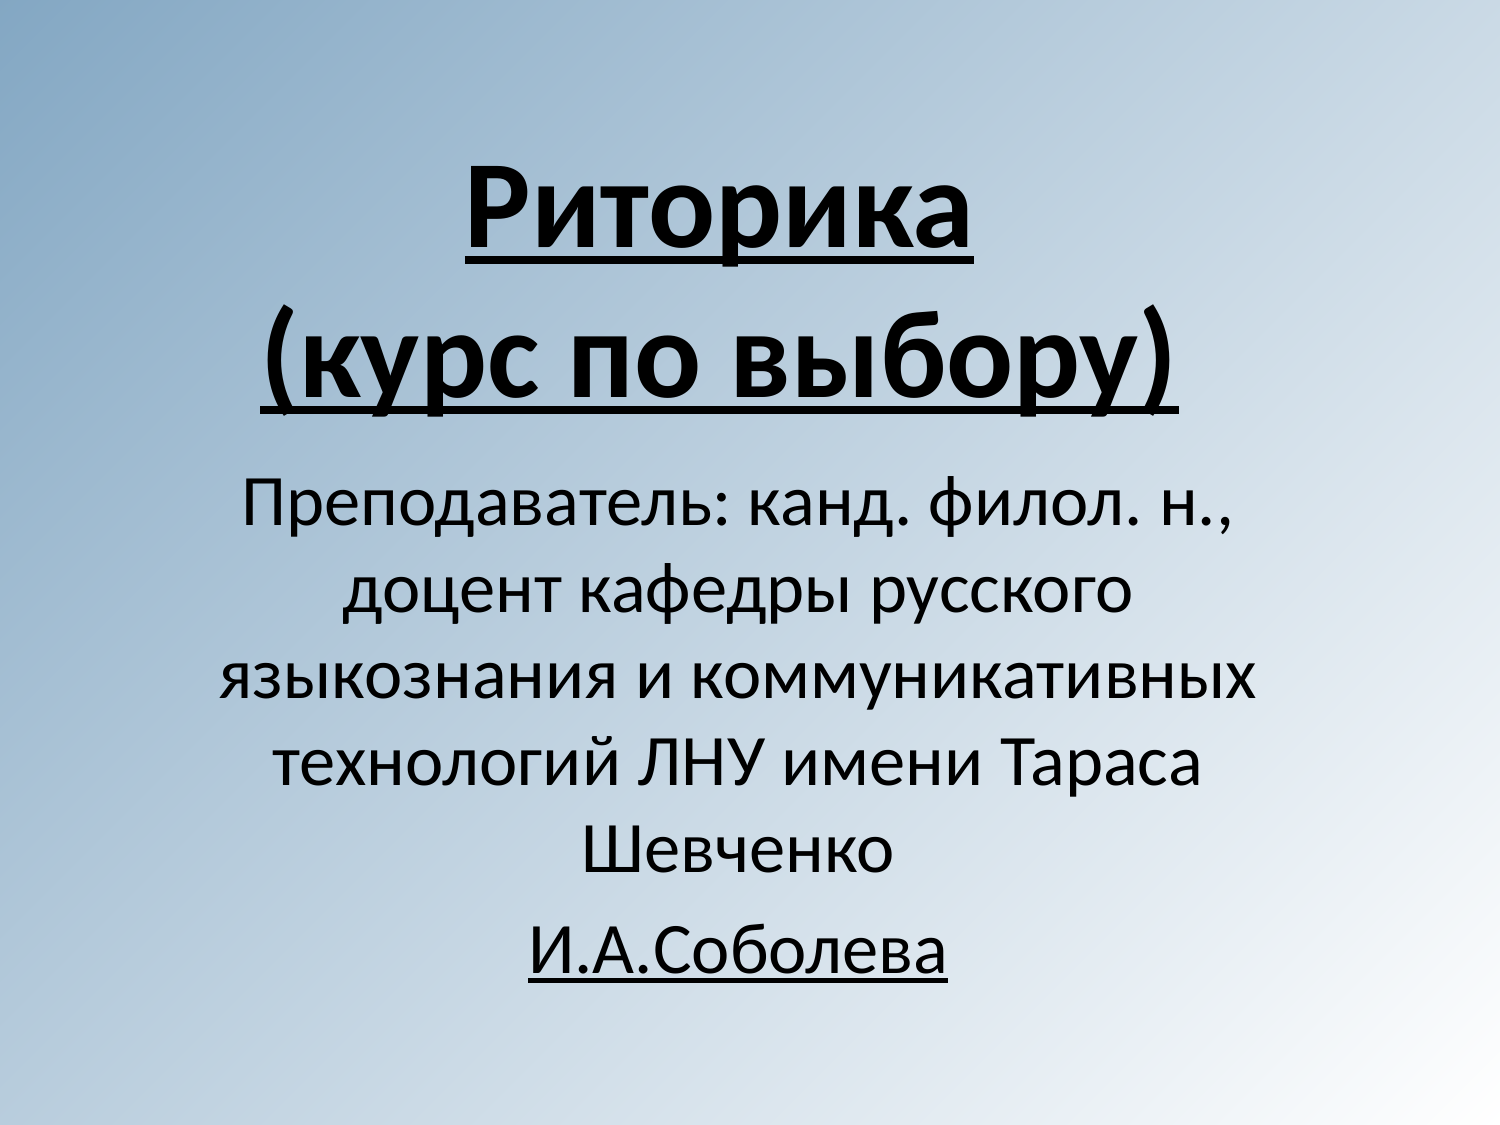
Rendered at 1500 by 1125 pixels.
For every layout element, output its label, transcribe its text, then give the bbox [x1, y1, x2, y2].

subtitle Преподаватель: канд. филол. н., доцент кафедры русского языкознания и коммуникативных технологий ЛНУ имени Тараса Шевченко И.А.Соболева [152, 445, 1325, 997]
title Риторика (курс по выбору) [82, 152, 1357, 394]
